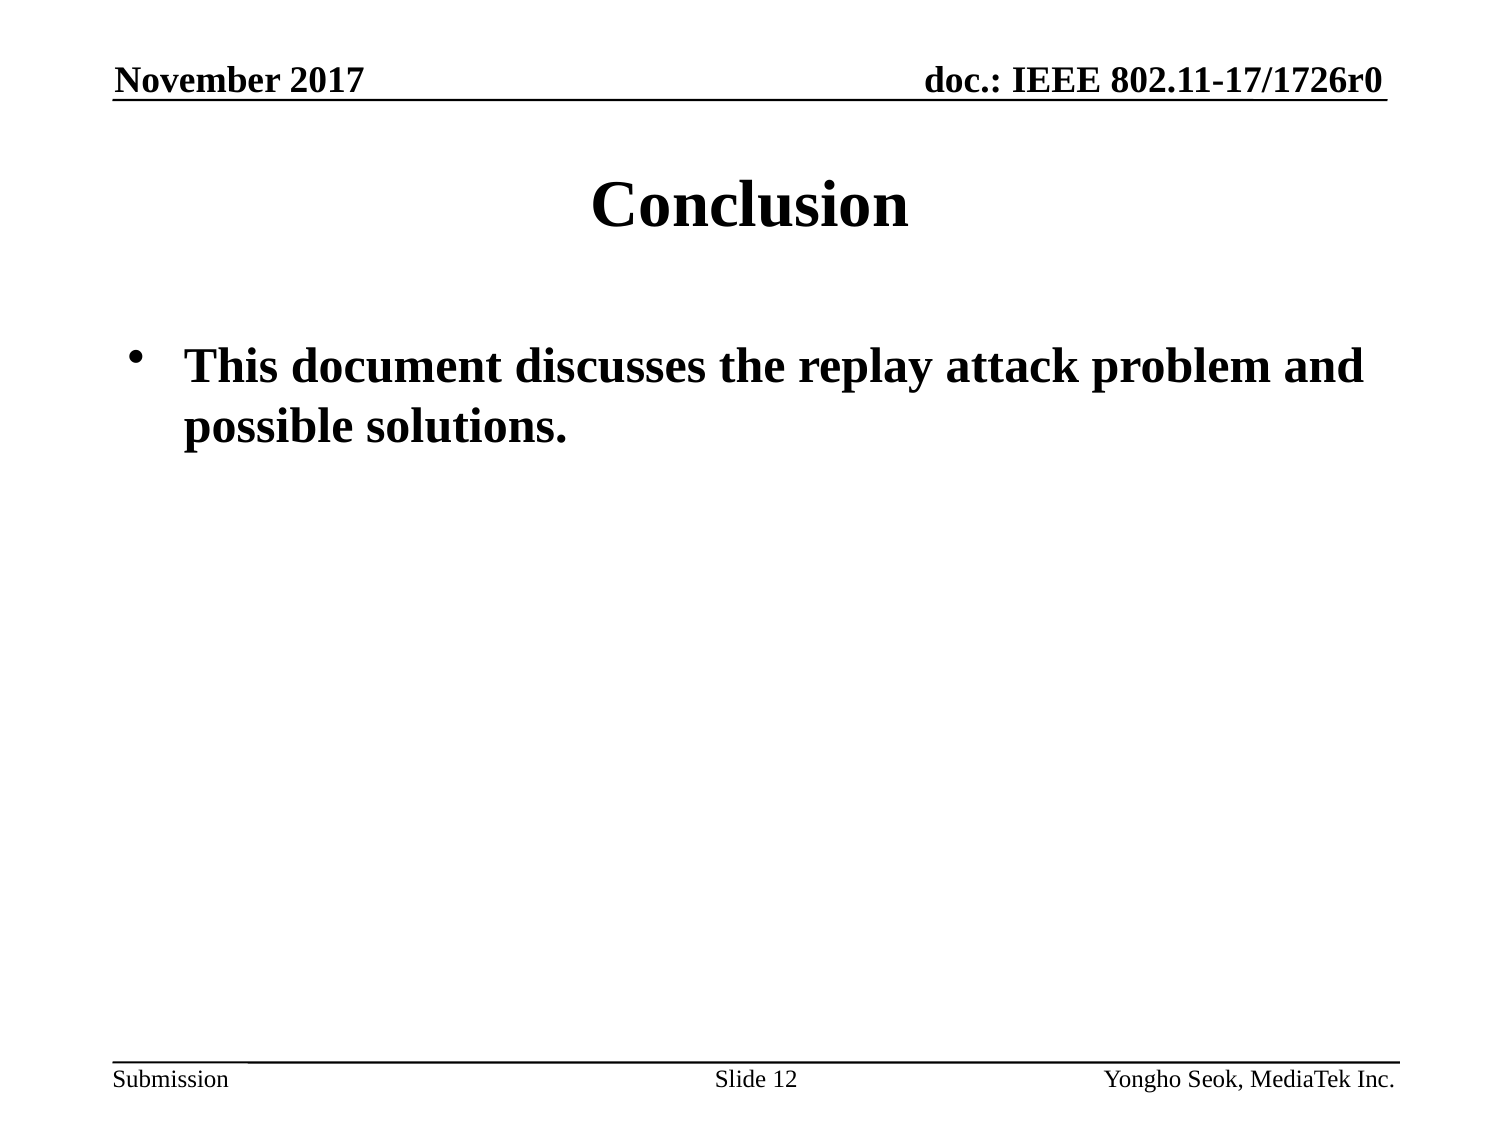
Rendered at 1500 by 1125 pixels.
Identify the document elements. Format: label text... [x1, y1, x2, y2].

list This document discusses the replay attack problem and possible solutions. [112, 324, 1388, 1001]
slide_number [114, 54, 368, 101]
footer Yongho Seok, MediaTek Inc. [1099, 1061, 1402, 1093]
title Conclusion [112, 112, 1388, 288]
slide_number Slide 12 [714, 1061, 799, 1093]
